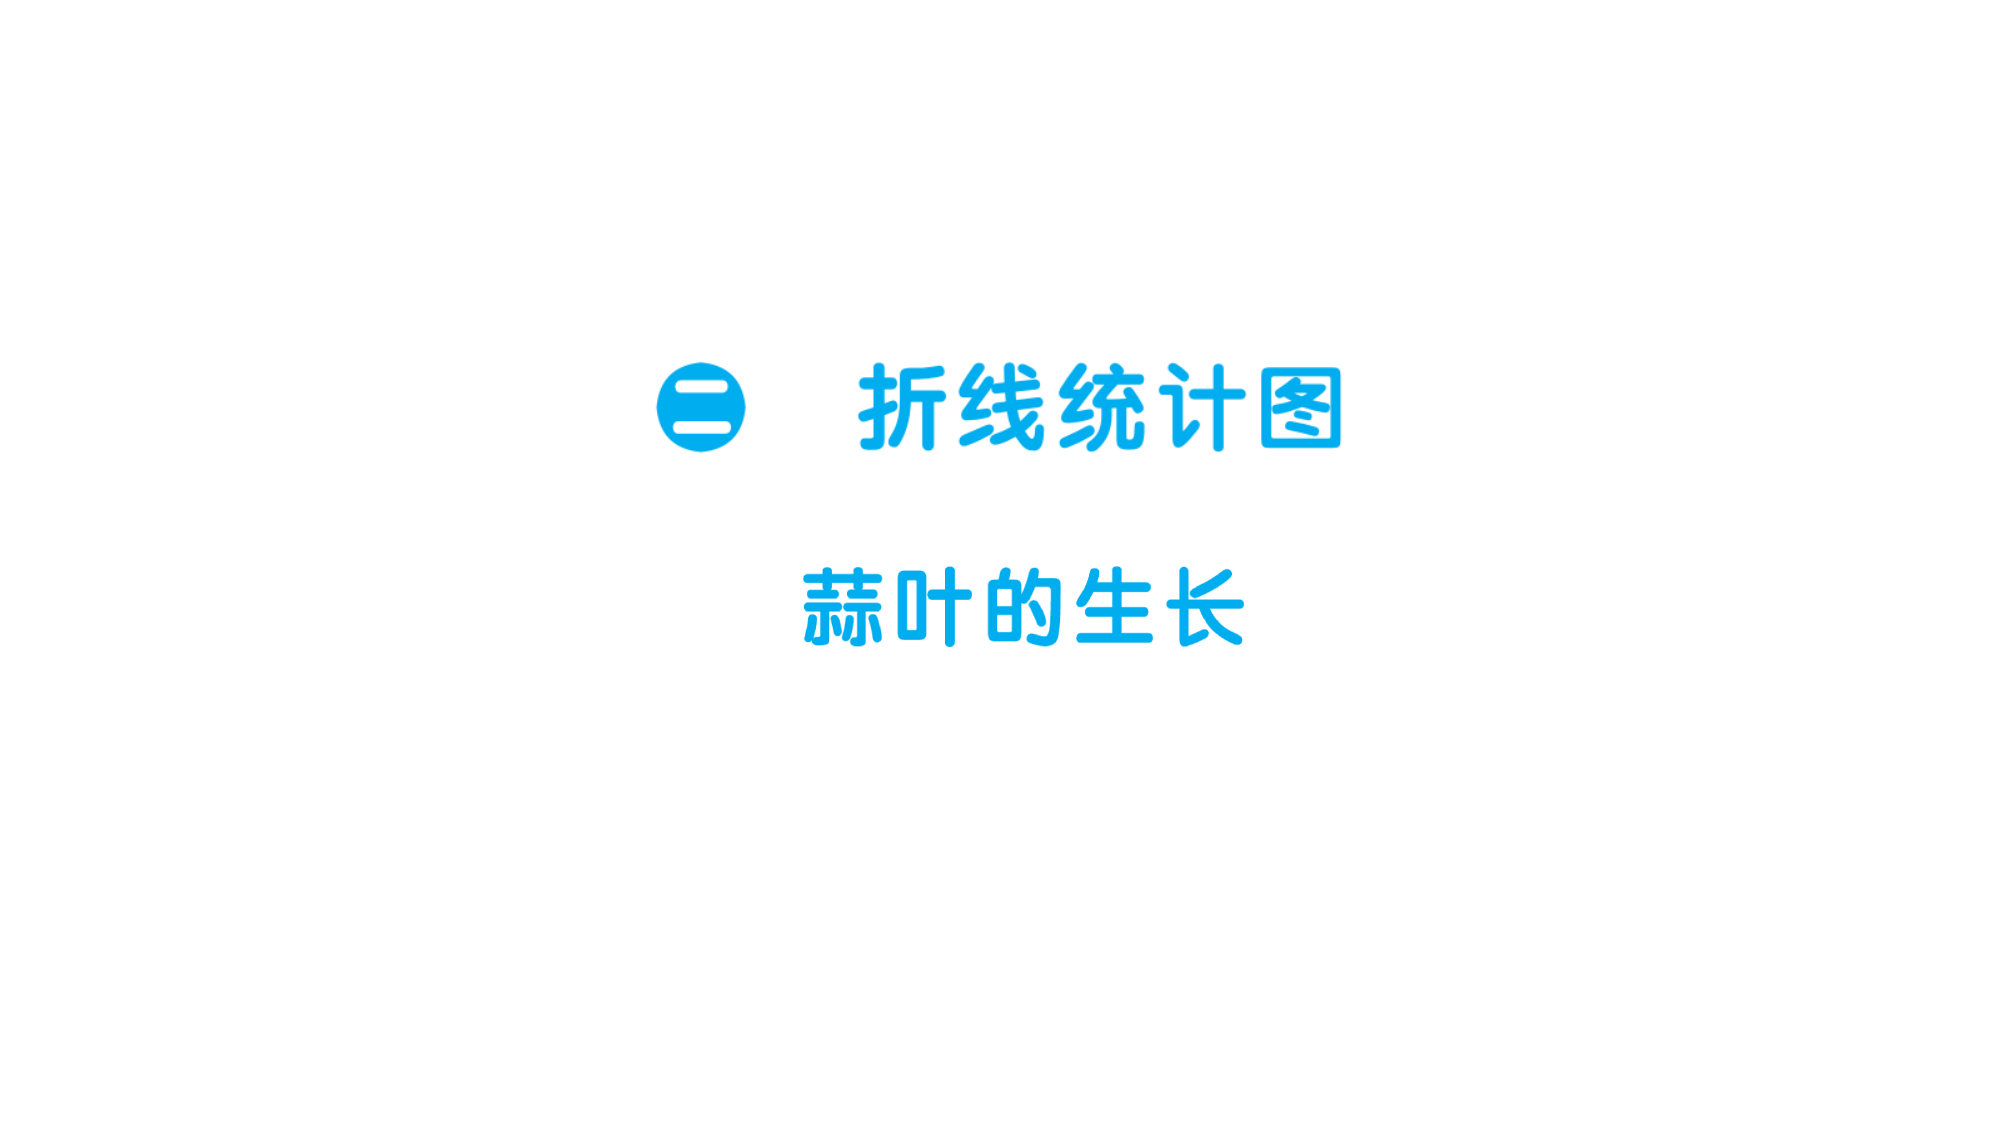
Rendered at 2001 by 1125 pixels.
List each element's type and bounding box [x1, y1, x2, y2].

picture [641, 337, 1359, 473]
picture [799, 526, 1256, 706]
